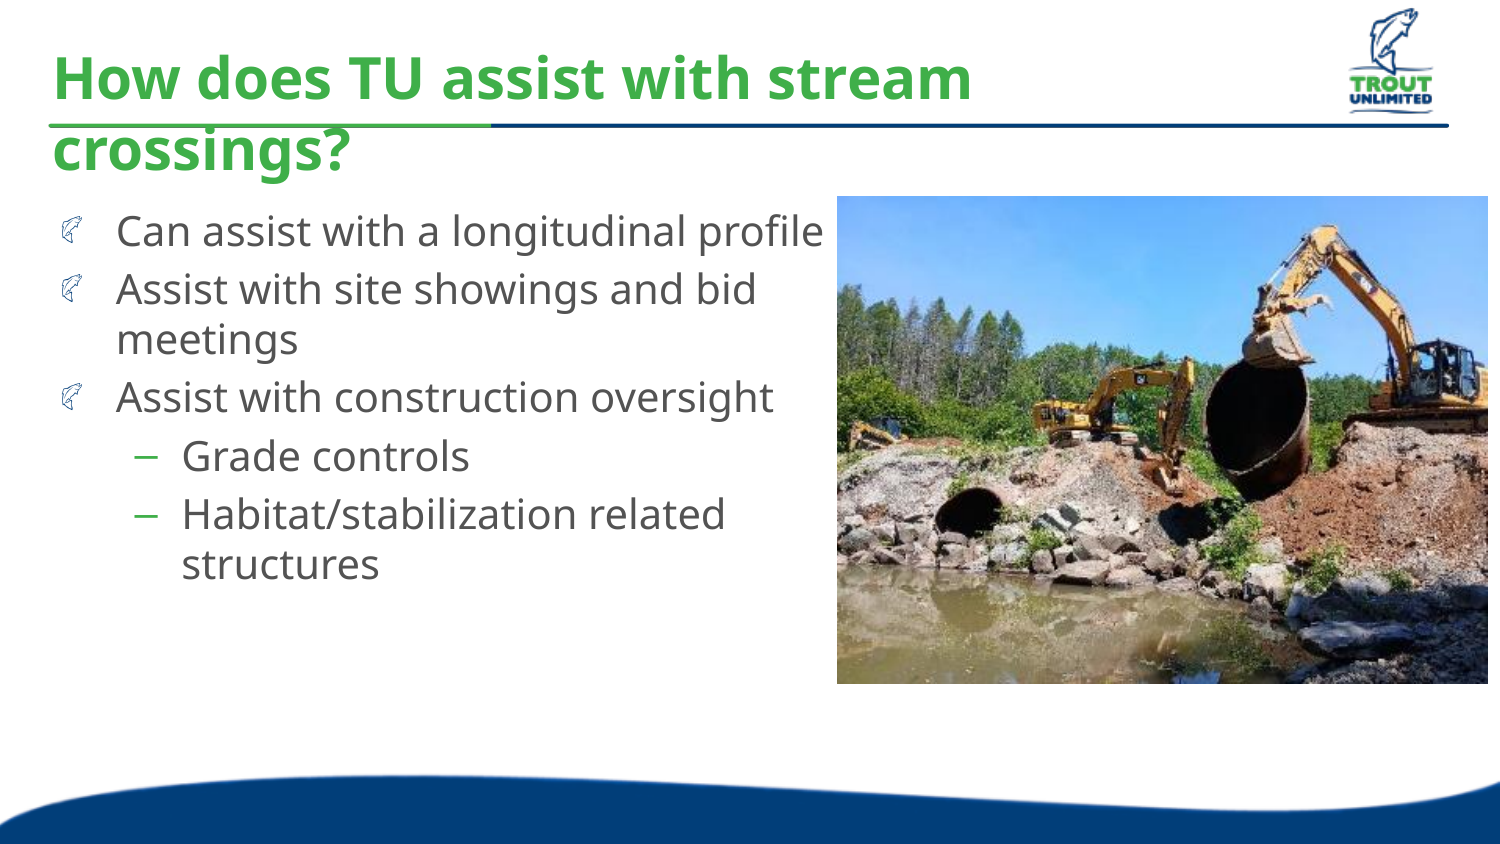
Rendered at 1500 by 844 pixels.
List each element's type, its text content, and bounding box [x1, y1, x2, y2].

title How does TU assist with stream crossings? [37, 34, 1288, 110]
picture [59, 214, 83, 244]
picture [59, 272, 83, 303]
picture [0, 759, 1500, 844]
picture [44, 0, 1456, 135]
picture [59, 381, 83, 411]
list Can assist with a longitudinal profile Assist with site showings and bid meetings Assist with construction oversight Grade controls Habitat/stabilization related structures [44, 196, 875, 722]
picture [837, 196, 1488, 685]
